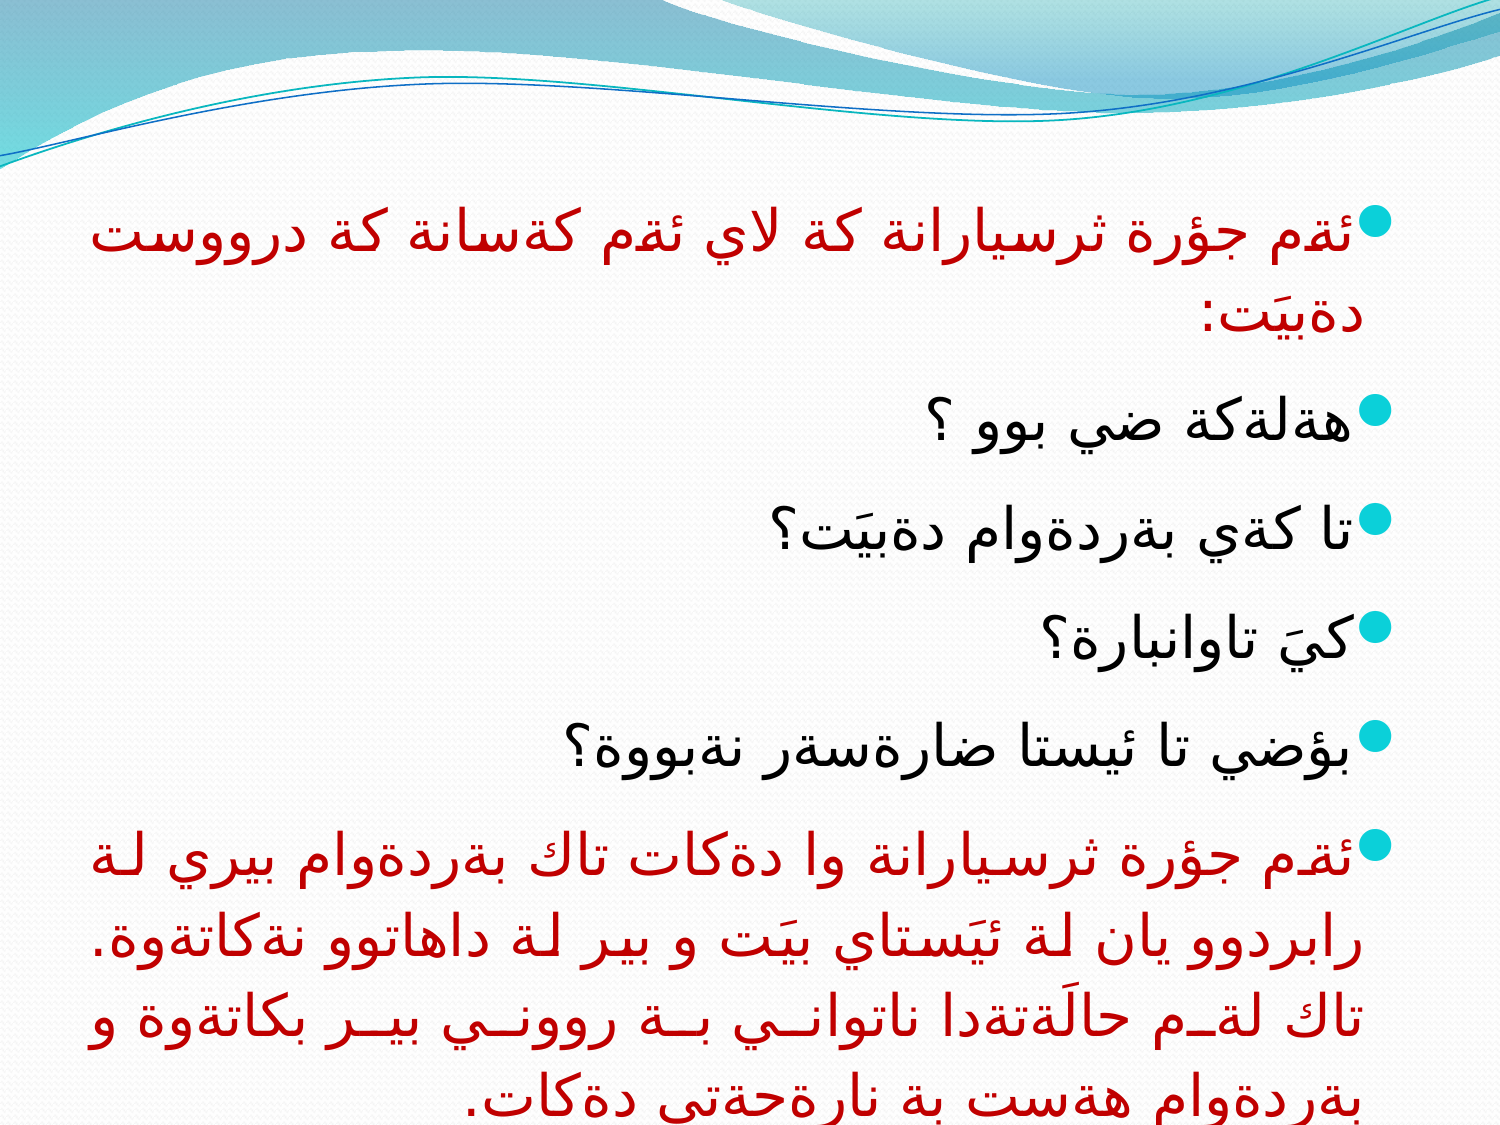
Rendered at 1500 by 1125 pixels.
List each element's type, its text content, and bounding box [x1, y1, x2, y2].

list ئةم جؤرة ثرسيارانة كة لاي ئةم كةسانة كة درووست دةبيَت: هةلةكة ضي بوو ؟ تا كةي بةردةوام دةبيَت؟ كيَ تاوانبارة؟ بؤضي تا ئيستا ضارةسةر نةبووة؟ ئةم جؤرة ثرسيارانة وا دةكات تاك بةردةوام بيري لة رابردوو يان لة ئيَستاي بيَت و بير لة داهاتوو نةكاتةوة. تاك لةم حالَةتةدا ناتواني بة رووني بير بكاتةوة و بةردةوام هةست بة نارةحةتي دةكات. [75, 174, 1425, 1075]
